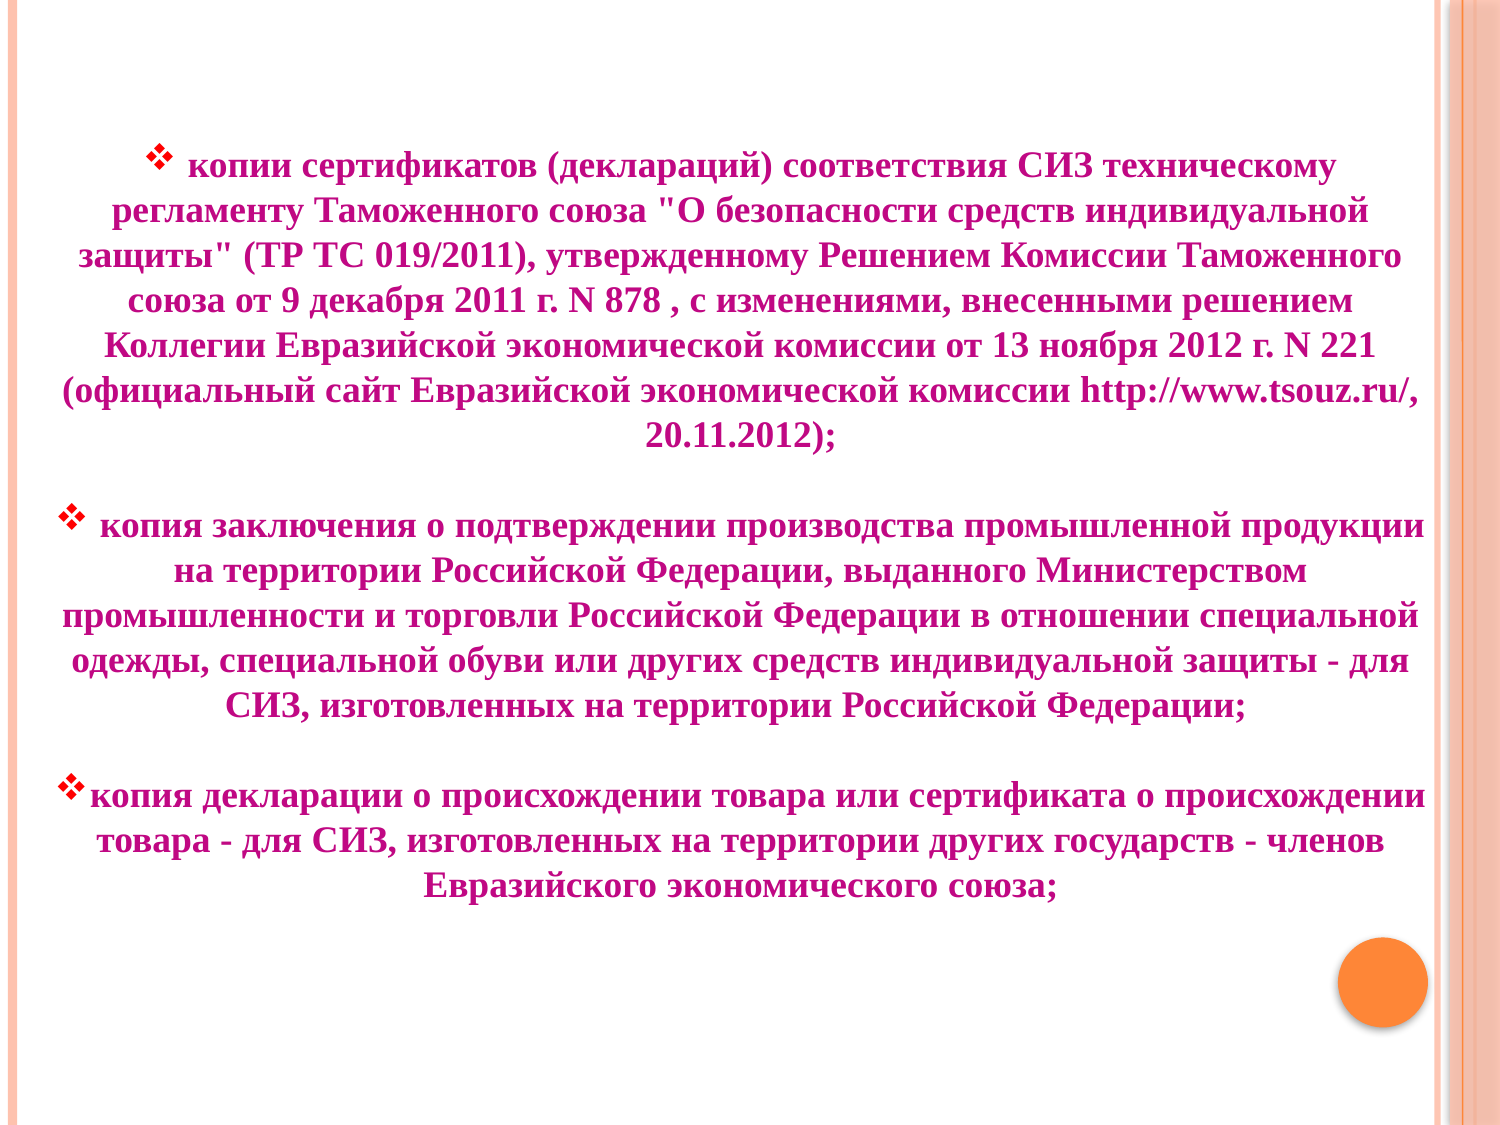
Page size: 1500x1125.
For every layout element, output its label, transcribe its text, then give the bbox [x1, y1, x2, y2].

text_box копии сертификатов (деклараций) соответствия СИЗ техническому регламенту Таможенного союза "О безопасности средств индивидуальной защиты" (ТР ТС 019/2011), утвержденному Решением Комиссии Таможенного союза от 9 декабря 2011 г. N 878 , с изменениями, внесенными решением Коллегии Евразийской экономической комиссии от 13 ноября 2012 г. N 221 (официальный сайт Евразийской экономической комиссии http://www.tsouz.ru/, 20.11.2012); копия заключения о подтверждении производства промышленной продукции на территории Российской Федерации, выданного Министерством промышленности и торговли Российской Федерации в отношении специальной одежды, специальной обуви или других средств индивидуальной защиты - для СИЗ, изготовленных на территории Российской Федерации; копия декларации о происхождении товара или сертификата о происхождении товара - для СИЗ, изготовленных на территории других государств - членов Евразийского экономического союза; [35, 132, 1447, 1092]
